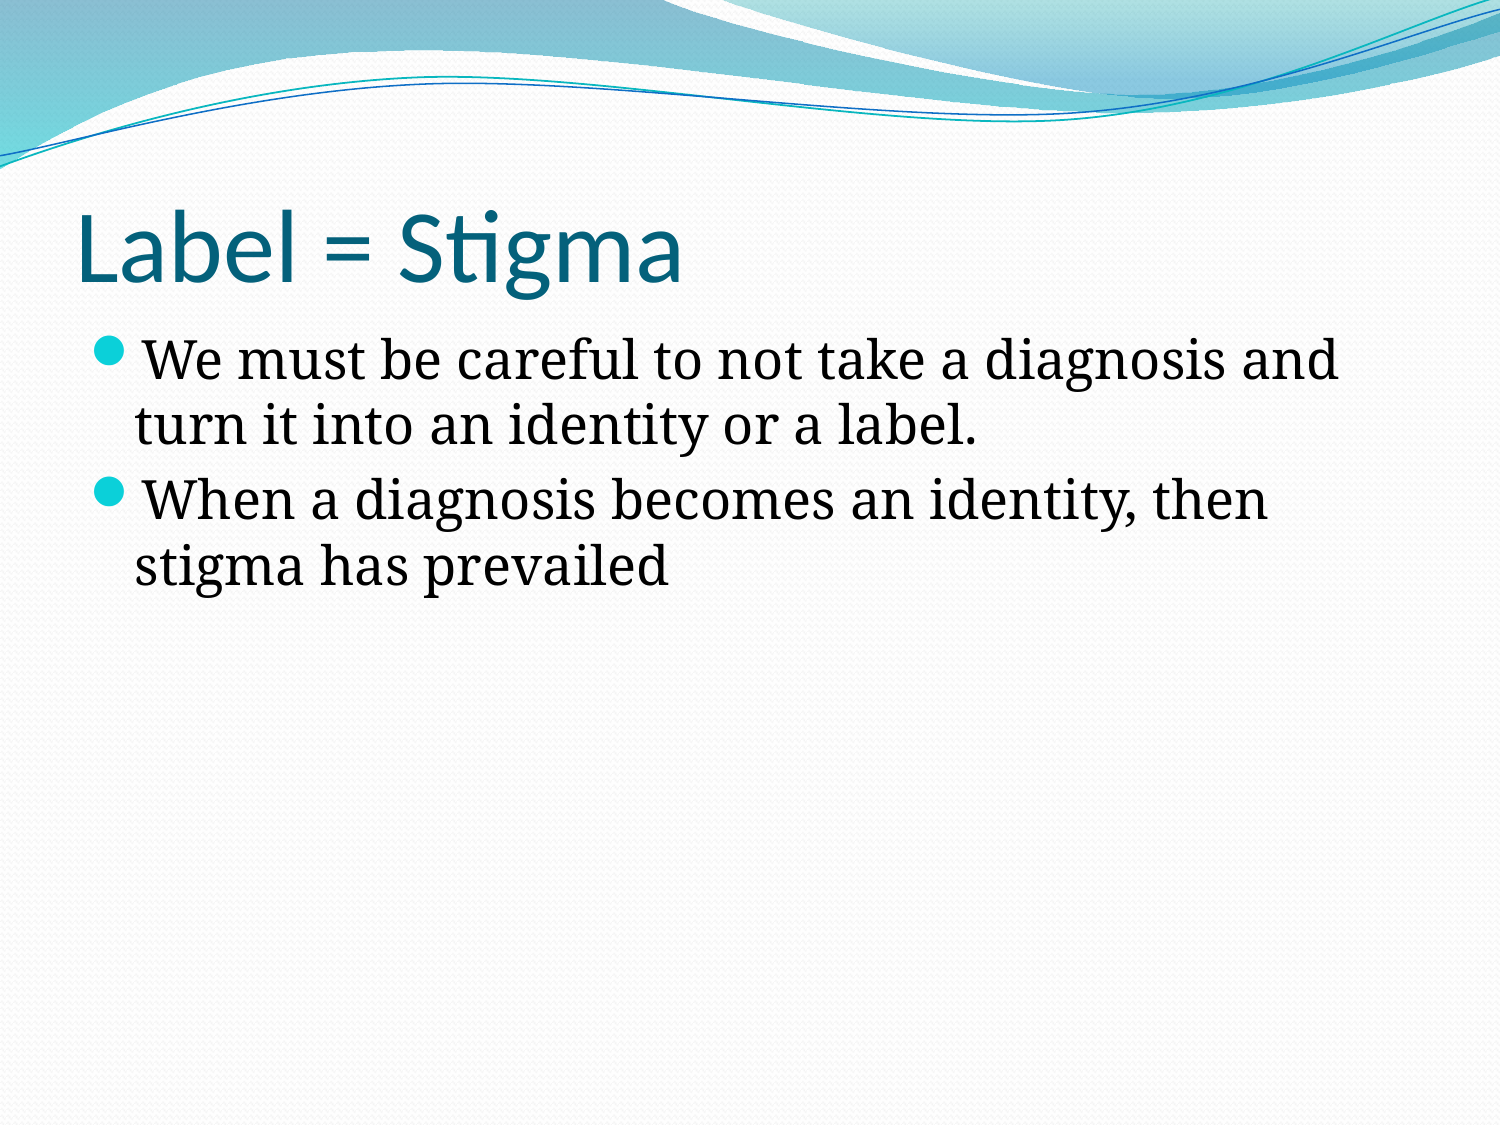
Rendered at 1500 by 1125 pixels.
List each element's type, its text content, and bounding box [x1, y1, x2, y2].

title Label = Stigma [75, 115, 1425, 303]
list We must be careful to not take a diagnosis and turn it into an identity or a label. When a diagnosis becomes an identity, then stigma has prevailed [75, 317, 1425, 1038]
